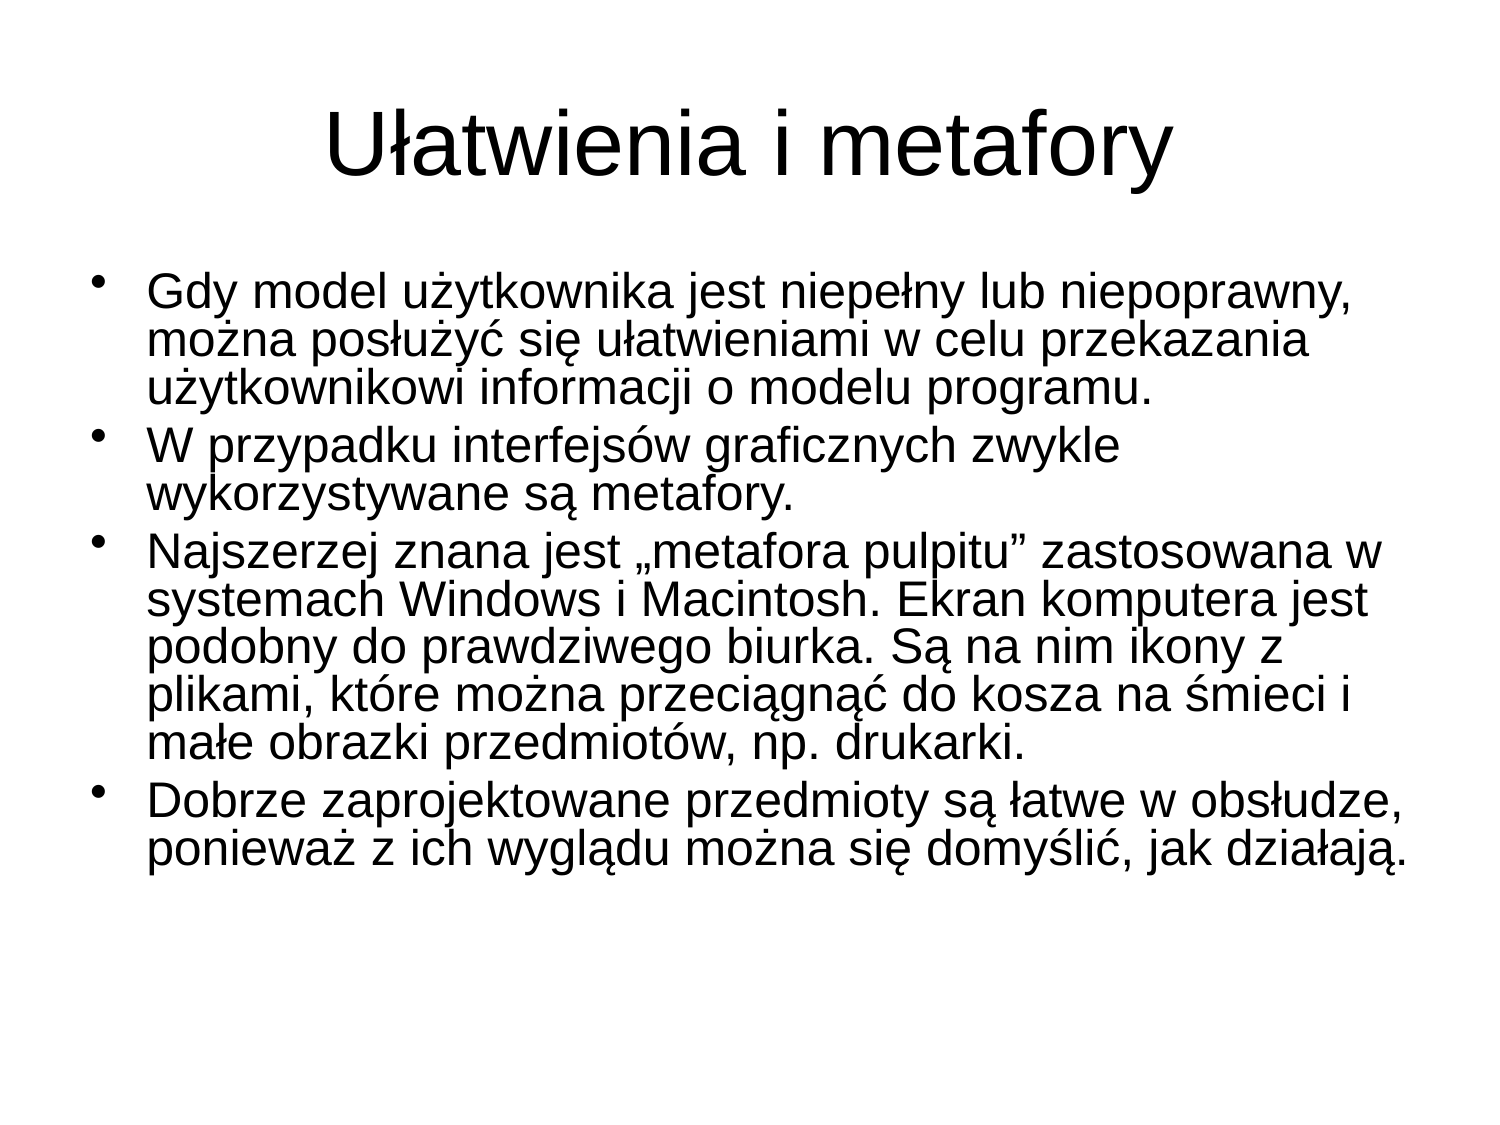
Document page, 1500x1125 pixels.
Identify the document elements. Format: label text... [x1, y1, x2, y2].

title Ułatwienia i metafory [74, 44, 1426, 233]
list Gdy model użytkownika jest niepełny lub niepoprawny, można posłużyć się ułatwieniami w celu przekazania użytkownikowi informacji o modelu programu. W przypadku interfejsów graficznych zwykle wykorzystywane są metafory. Najszerzej znana jest „metafora pulpitu” zastosowana w systemach Windows i Macintosh. Ekran komputera jest podobny do prawdziwego biurka. Są na nim ikony z plikami, które można przeciągnąć do kosza na śmieci i małe obrazki przedmiotów, np. drukarki. Dobrze zaprojektowane przedmioty są łatwe w obsłudze, ponieważ z ich wyglądu można się domyślić, jak działają. [74, 262, 1426, 1006]
